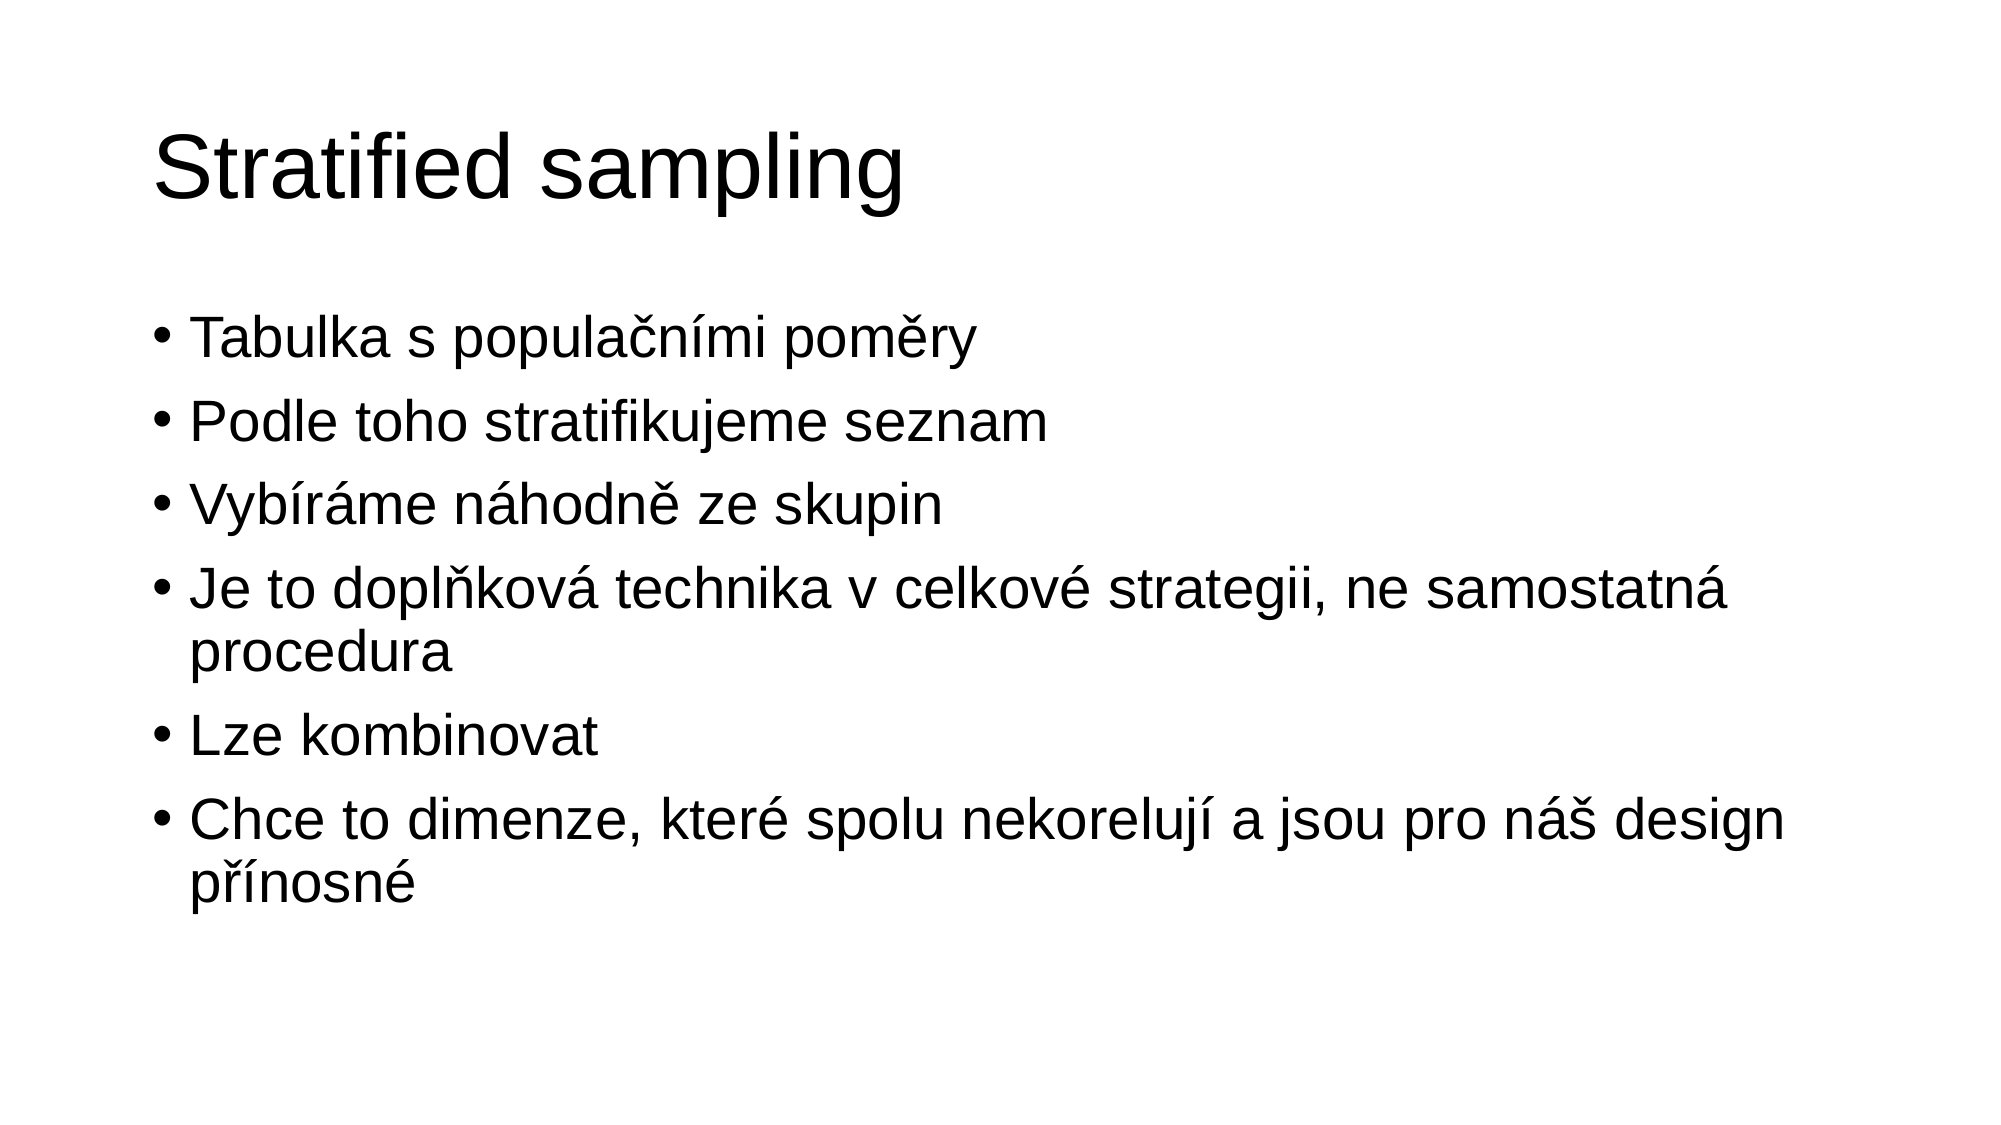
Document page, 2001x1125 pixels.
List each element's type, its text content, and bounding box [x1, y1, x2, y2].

title Stratified sampling [137, 59, 1863, 278]
list Tabulka s populačními poměry Podle toho stratifikujeme seznam Vybíráme náhodně ze skupin Je to doplňková technika v celkové strategii, ne samostatná procedura Lze kombinovat Chce to dimenze, které spolu nekorelují a jsou pro náš design přínosné [137, 299, 1863, 1014]
